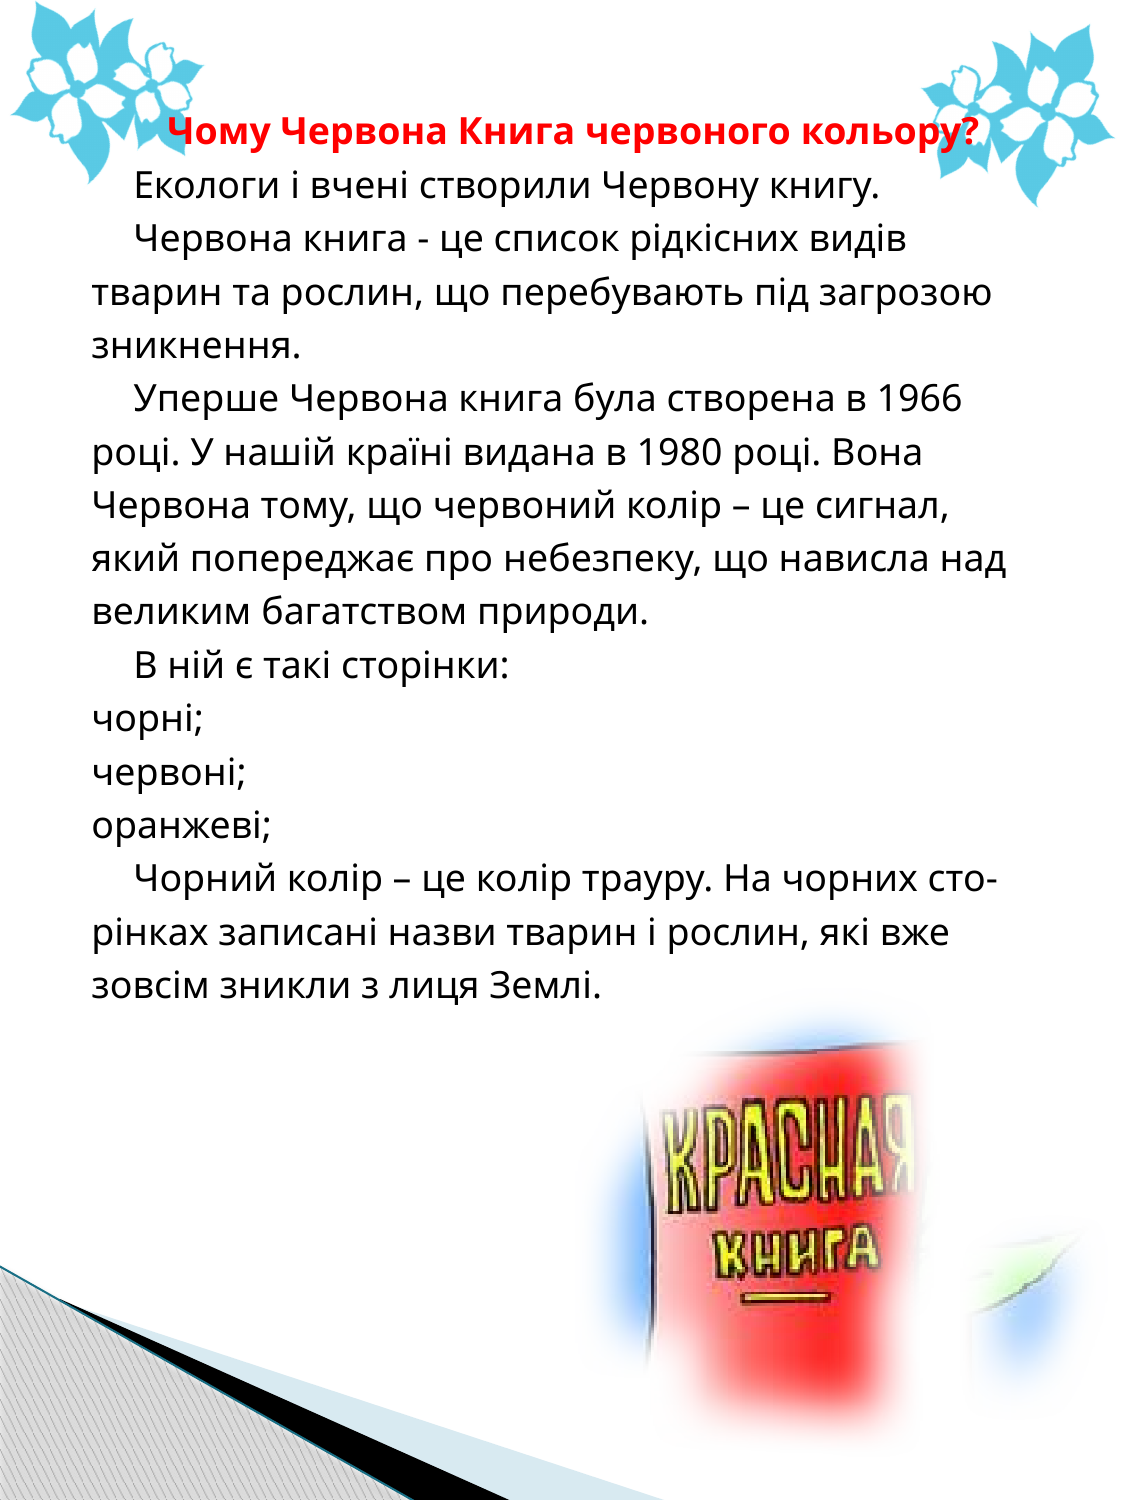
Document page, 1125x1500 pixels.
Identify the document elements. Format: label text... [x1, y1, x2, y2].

list Чому Червона Книга червоного кольору? Екологи і вчені створили Червону книгу. Червона книга - це список рідкісних видів тварин та рослин, що перебувають під загрозою зникнення. Уперше Червона книга була створена в 1966 році. У нашій країні видана в 1980 році. Вона Червона тому, що червоний колір – це сигнал, який попереджає про небезпеку, що нависла над великим багатством природи. В ній є такі сторінки: чорні; червоні; оранжеві; Чорний колір – це колір трауру. На чорних сто- рінках записані назви тварин і рослин, які вже зовсім зникли з лиця Землі. [58, 46, 1072, 1278]
picture [572, 984, 1125, 1500]
picture [5, 0, 201, 189]
picture [924, 0, 1120, 213]
